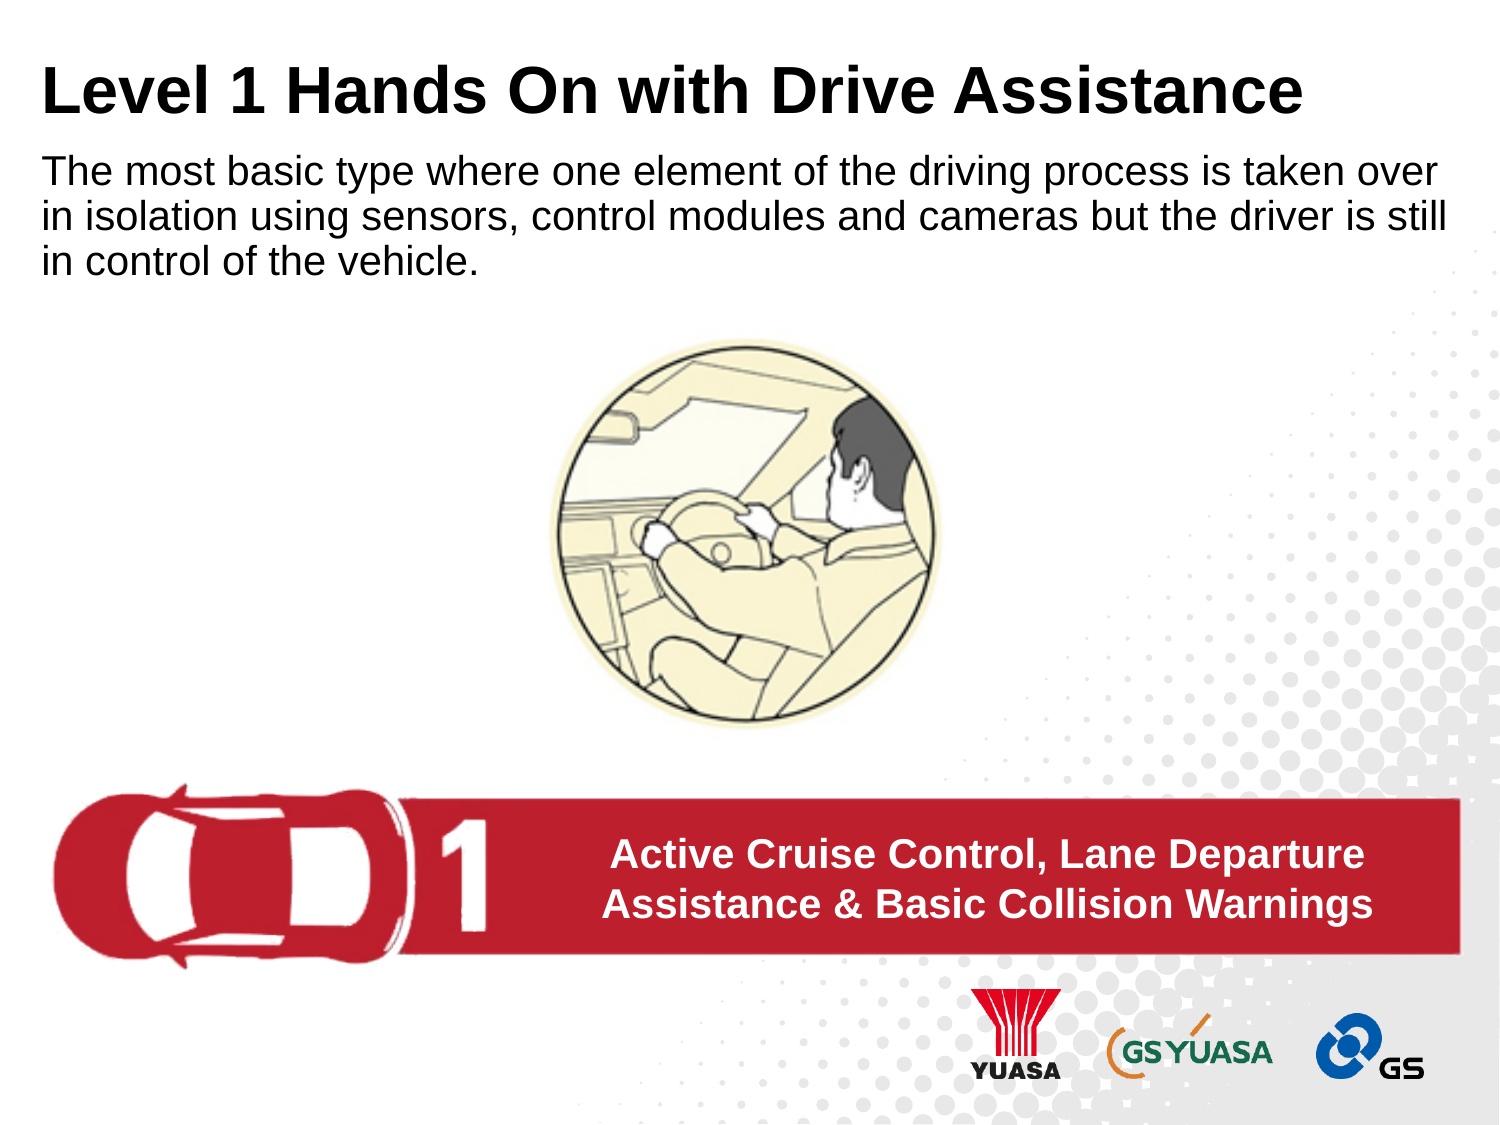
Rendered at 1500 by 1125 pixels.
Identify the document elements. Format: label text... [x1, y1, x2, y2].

text_box The most basic type where one element of the driving process is taken over in isolation using sensors, control modules and cameras but the driver is still in control of the vehicle. [41, 149, 1459, 780]
text_box The most basic type where one element of the driving process is taken over in isolation using sensors, control modules and cameras but the driver is still in control of the vehicle. [41, 984, 1459, 1087]
title Level 1 Hands On with Drive Assistance [41, 47, 1489, 137]
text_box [41, 781, 1478, 977]
picture [532, 328, 968, 743]
